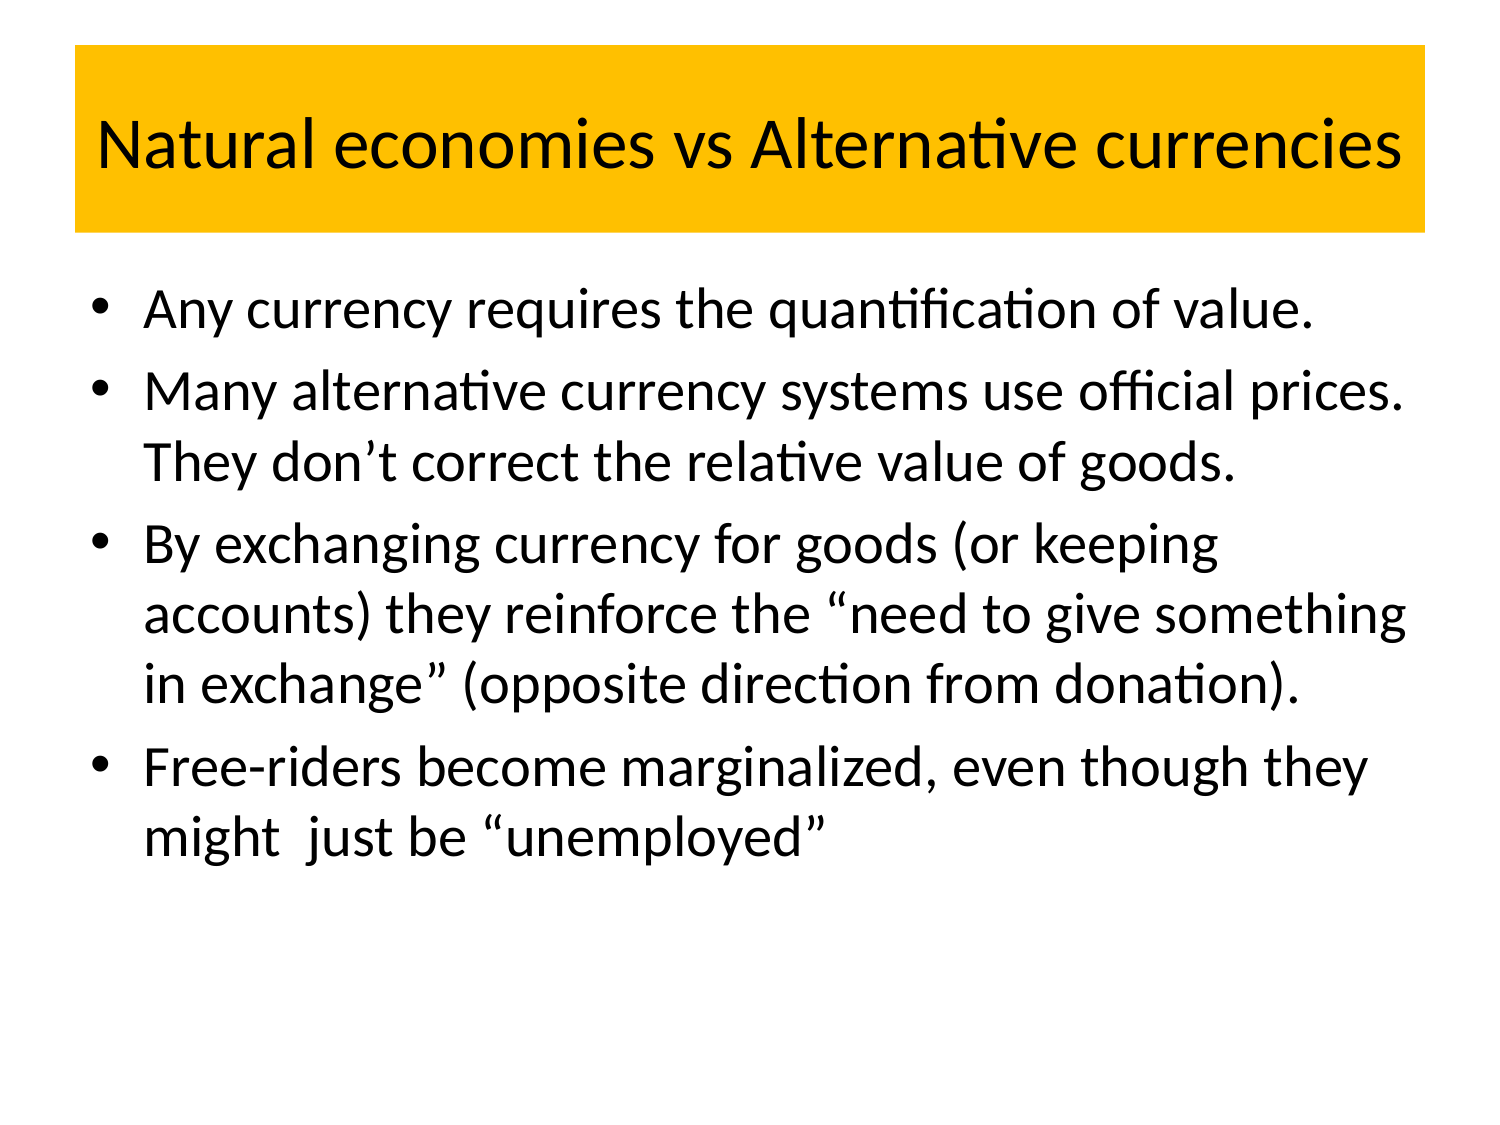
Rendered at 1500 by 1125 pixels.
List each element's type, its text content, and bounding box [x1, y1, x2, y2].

title Natural economies vs Alternative currencies [75, 45, 1425, 233]
list Any currency requires the quantification of value. Many alternative currency systems use official prices. They don’t correct the relative value of goods. By exchanging currency for goods (or keeping accounts) they reinforce the “need to give something in exchange” (opposite direction from donation). Free-riders become marginalized, even though they might just be “unemployed” [75, 262, 1425, 1005]
